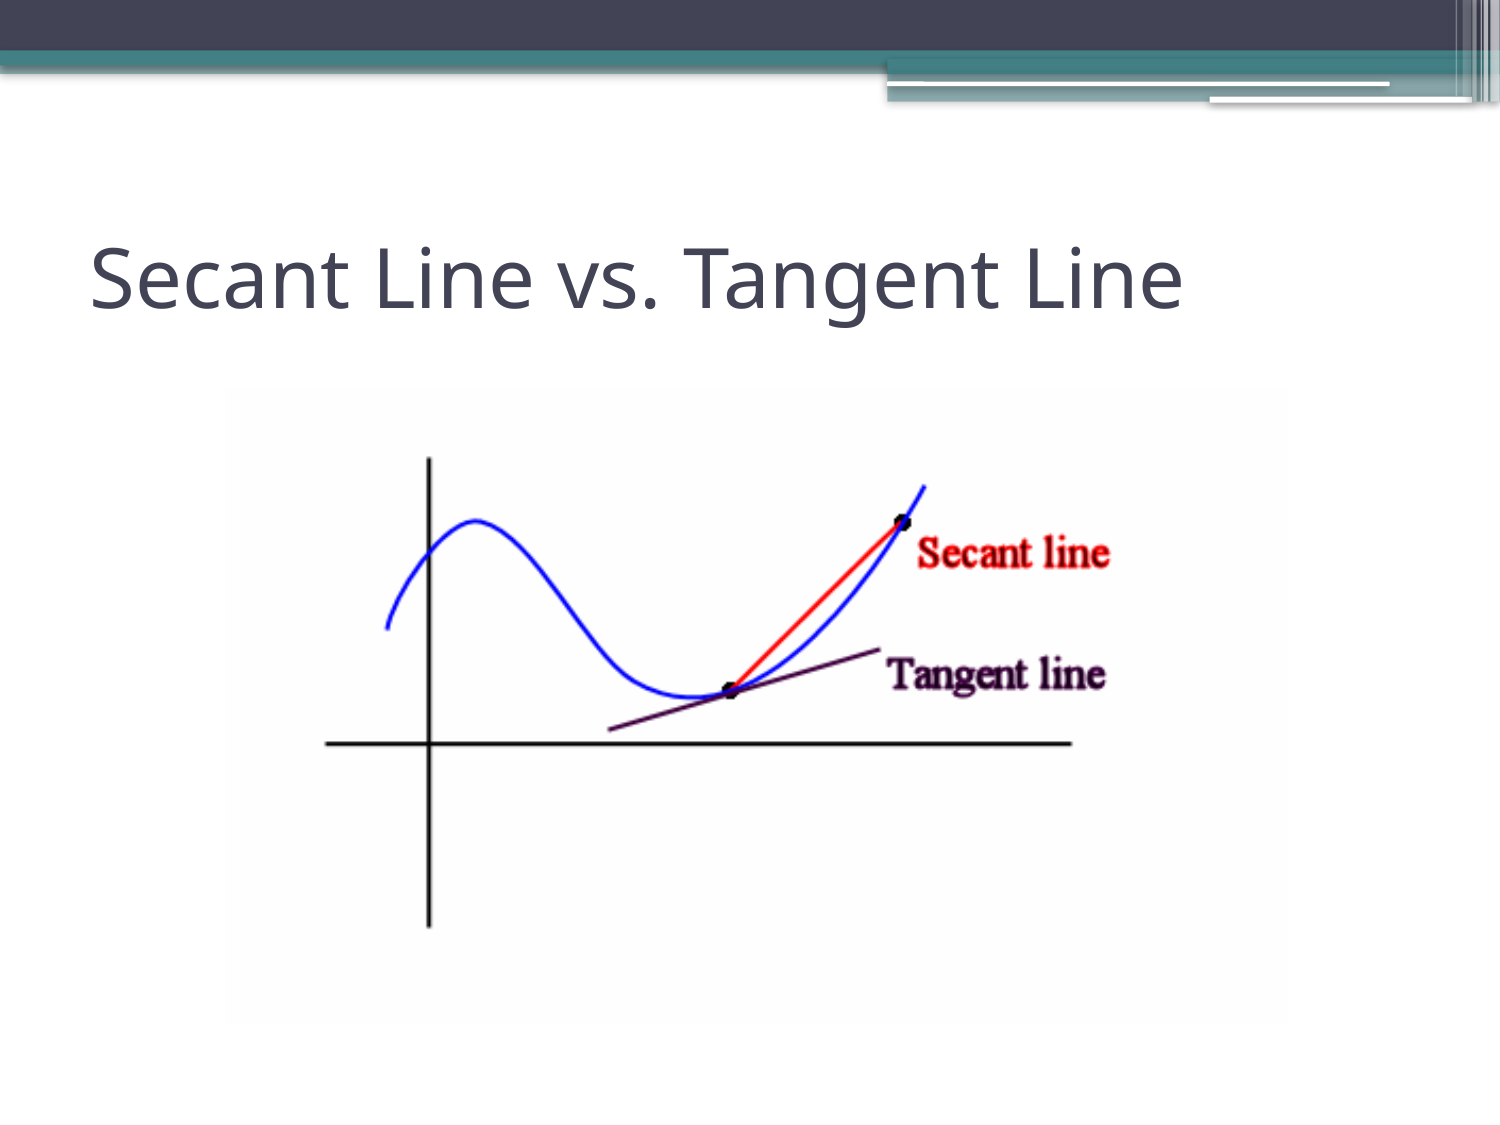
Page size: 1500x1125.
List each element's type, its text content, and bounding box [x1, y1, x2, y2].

picture [224, 387, 1288, 1026]
title Secant Line vs. Tangent Line [75, 187, 1425, 363]
